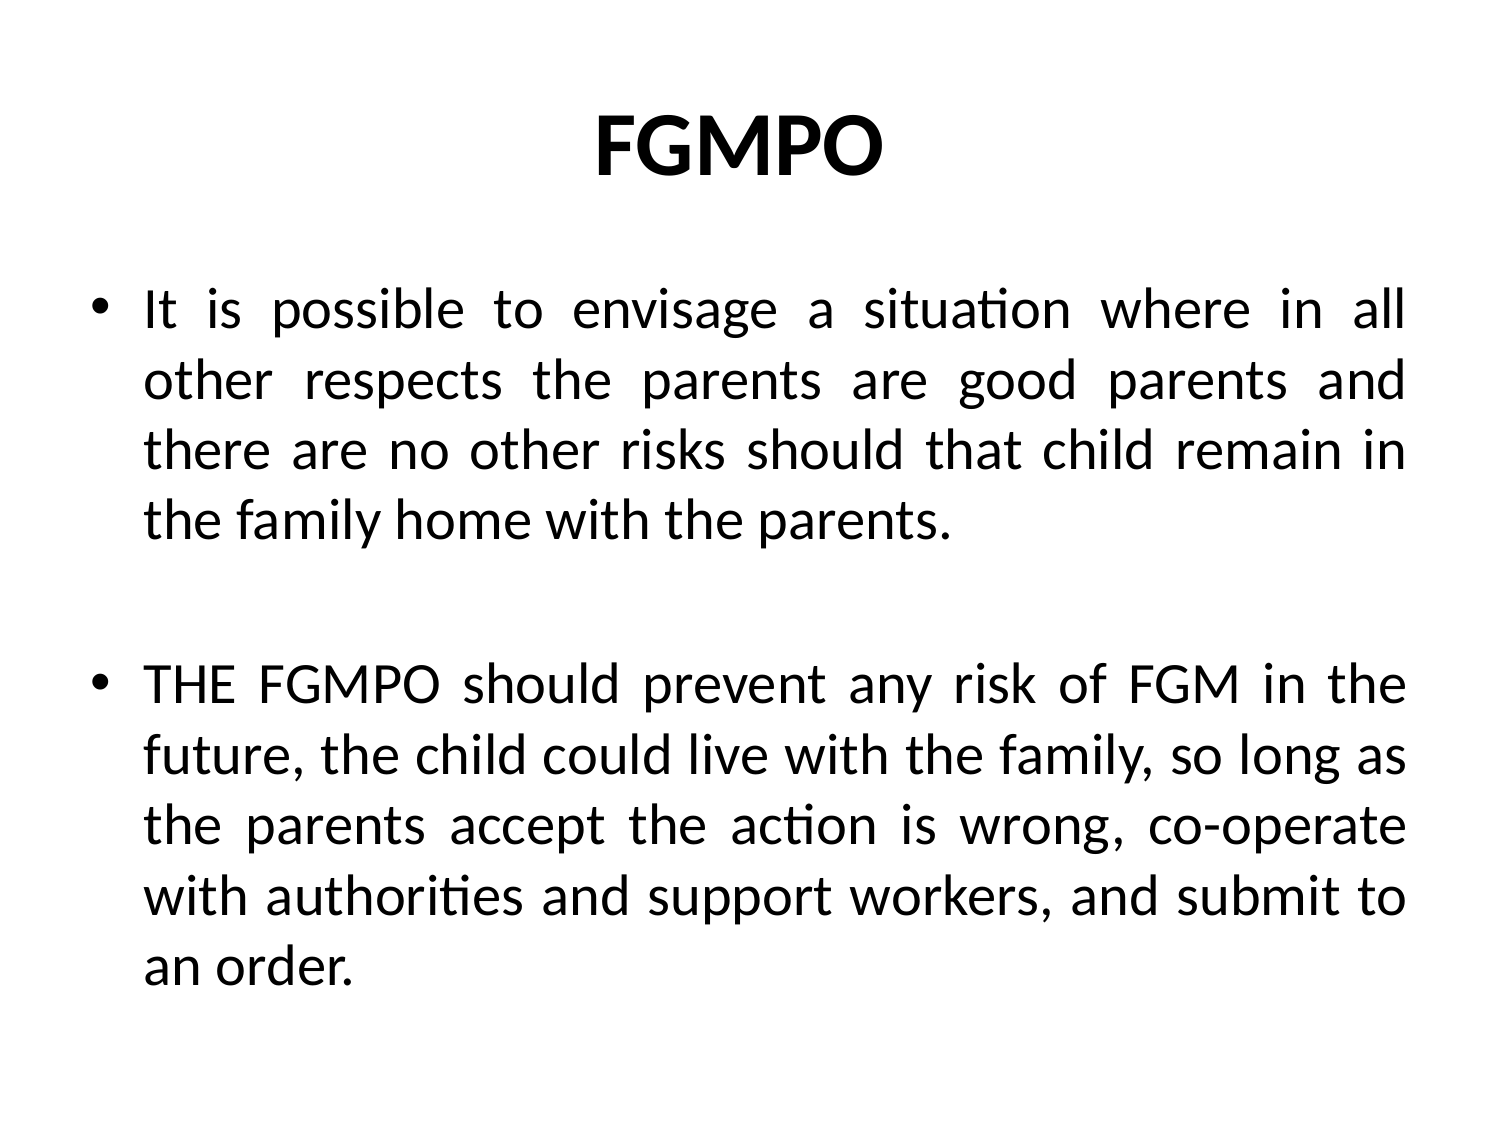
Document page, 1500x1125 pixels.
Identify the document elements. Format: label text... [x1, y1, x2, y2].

list It is possible to envisage a situation where in all other respects the parents are good parents and there are no other risks should that child remain in the family home with the parents. THE FGMPO should prevent any risk of FGM in the future, the child could live with the family, so long as the parents accept the action is wrong, co-operate with authorities and support workers, and submit to an order. [75, 262, 1425, 1005]
title FGMPO [75, 45, 1425, 233]
